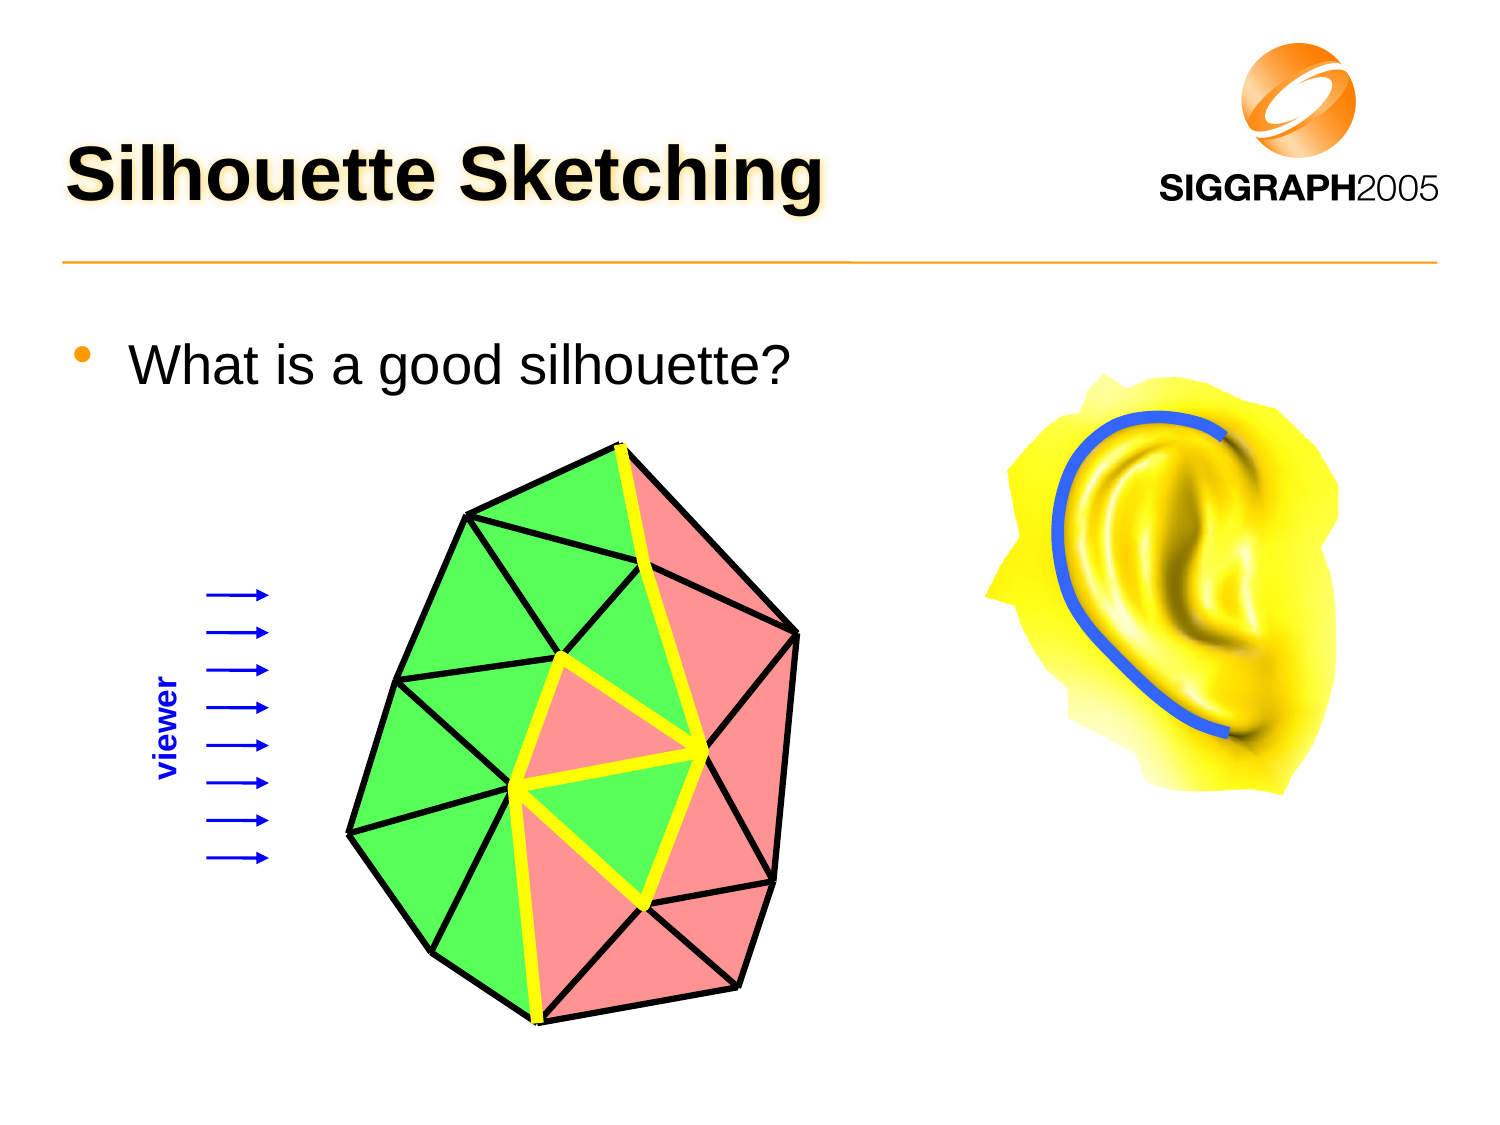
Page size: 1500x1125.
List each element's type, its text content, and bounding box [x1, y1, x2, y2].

picture [1160, 43, 1438, 201]
picture [891, 231, 1366, 823]
list What is a good silhouette? [57, 313, 1438, 1077]
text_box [347, 444, 798, 1024]
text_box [135, 515, 270, 941]
title Silhouette Sketching [50, 69, 1150, 270]
